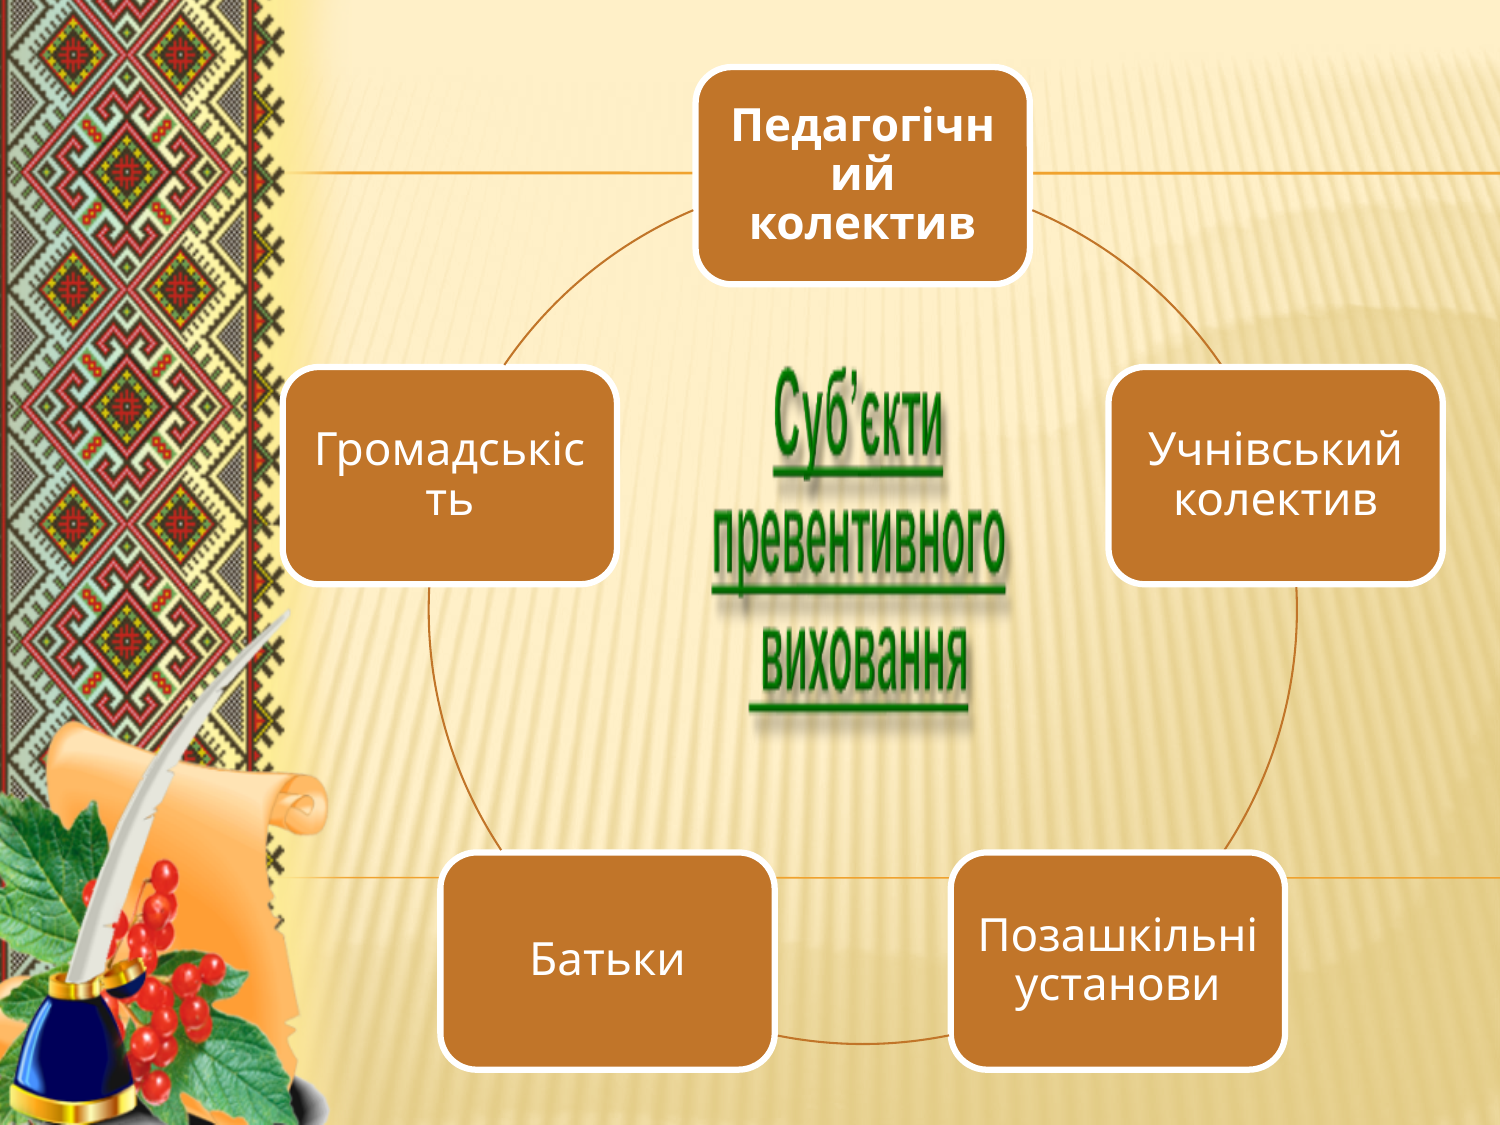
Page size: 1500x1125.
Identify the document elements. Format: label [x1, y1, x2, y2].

text_box [280, 851, 1446, 1082]
picture [0, 0, 1500, 1125]
text_box [280, 69, 1446, 274]
